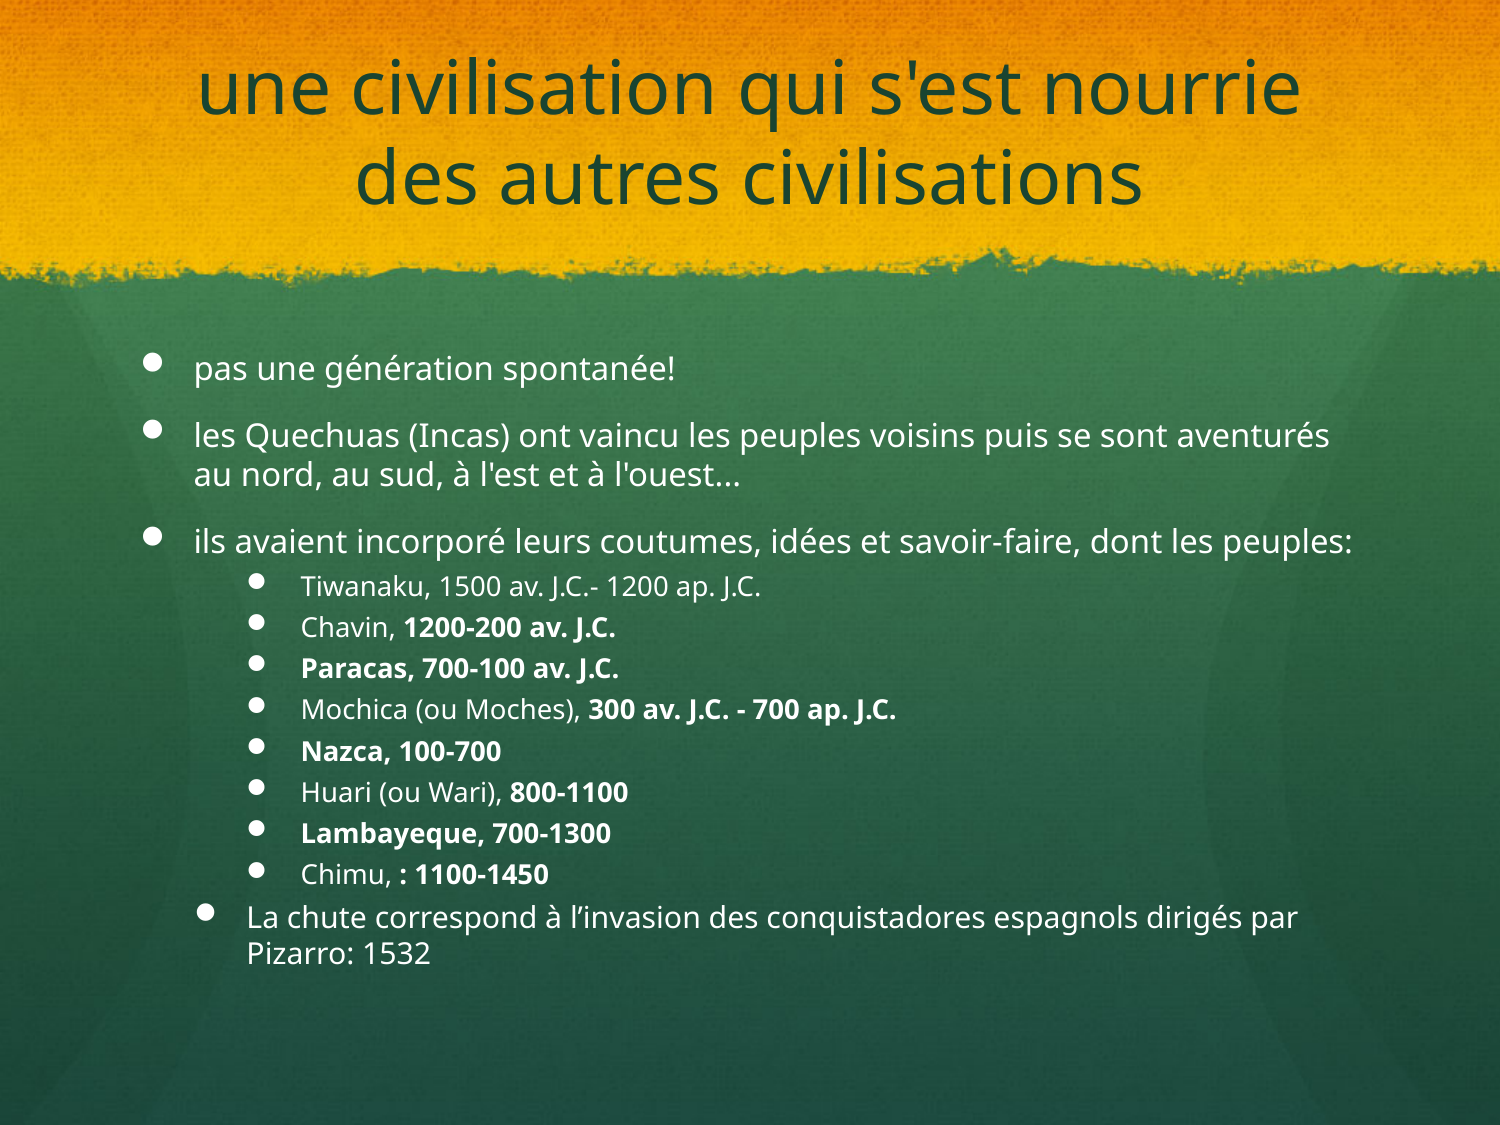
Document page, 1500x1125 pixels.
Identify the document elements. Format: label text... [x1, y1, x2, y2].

list pas une génération spontanée! les Quechuas (Incas) ont vaincu les peuples voisins puis se sont aventurés au nord, au sud, à l'est et à l'ouest... ils avaient incorporé leurs coutumes, idées et savoir-faire, dont les peuples: Tiwanaku, 1500 av. J.C.- 1200 ap. J.C. Chavin, 1200-200 av. J.C. Paracas, 700-100 av. J.C. Mochica (ou Moches), 300 av. J.C. - 700 ap. J.C. Nazca, 100-700 Huari (ou Wari), 800-1100 Lambayeque, 700-1300 Chimu, : 1100-1450 La chute correspond à l’invasion des conquistadores espagnols dirigés par Pizarro: 1532 [125, 339, 1375, 1026]
title une civilisation qui s'est nourrie des autres civilisations [125, 13, 1375, 246]
picture [0, 0, 1500, 1125]
